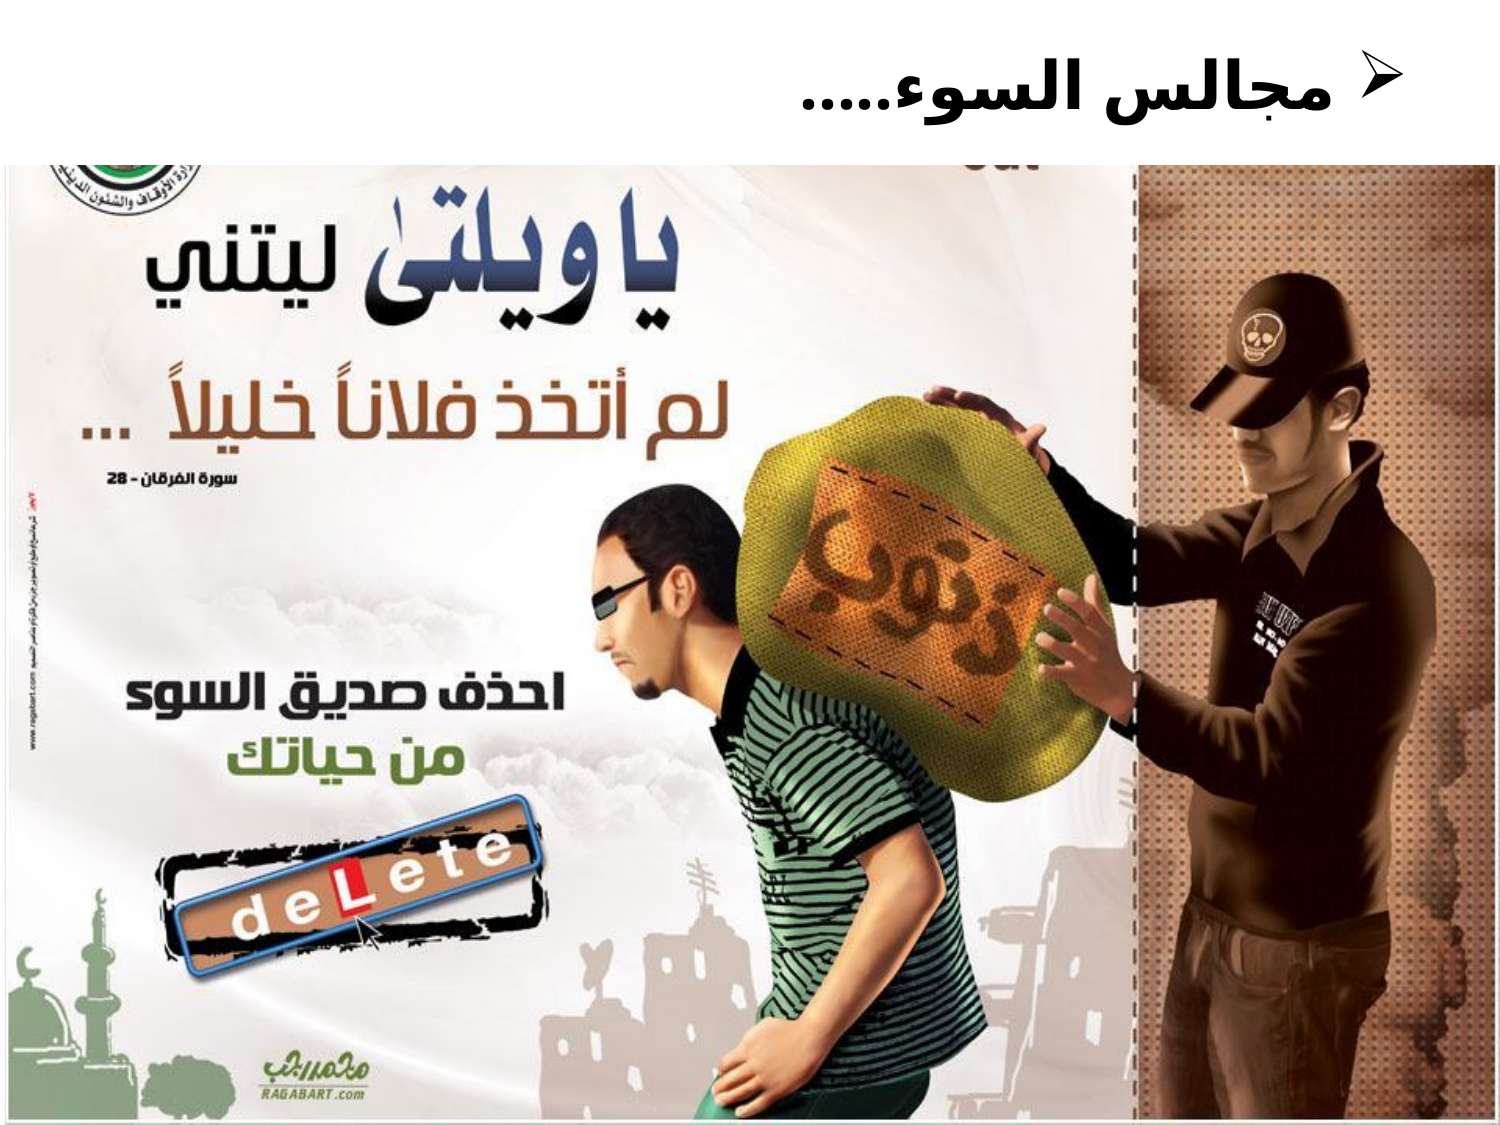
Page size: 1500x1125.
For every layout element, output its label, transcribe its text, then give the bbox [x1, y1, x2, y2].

list مجالس السوء..... [75, 35, 1425, 163]
picture [4, 164, 1500, 1125]
